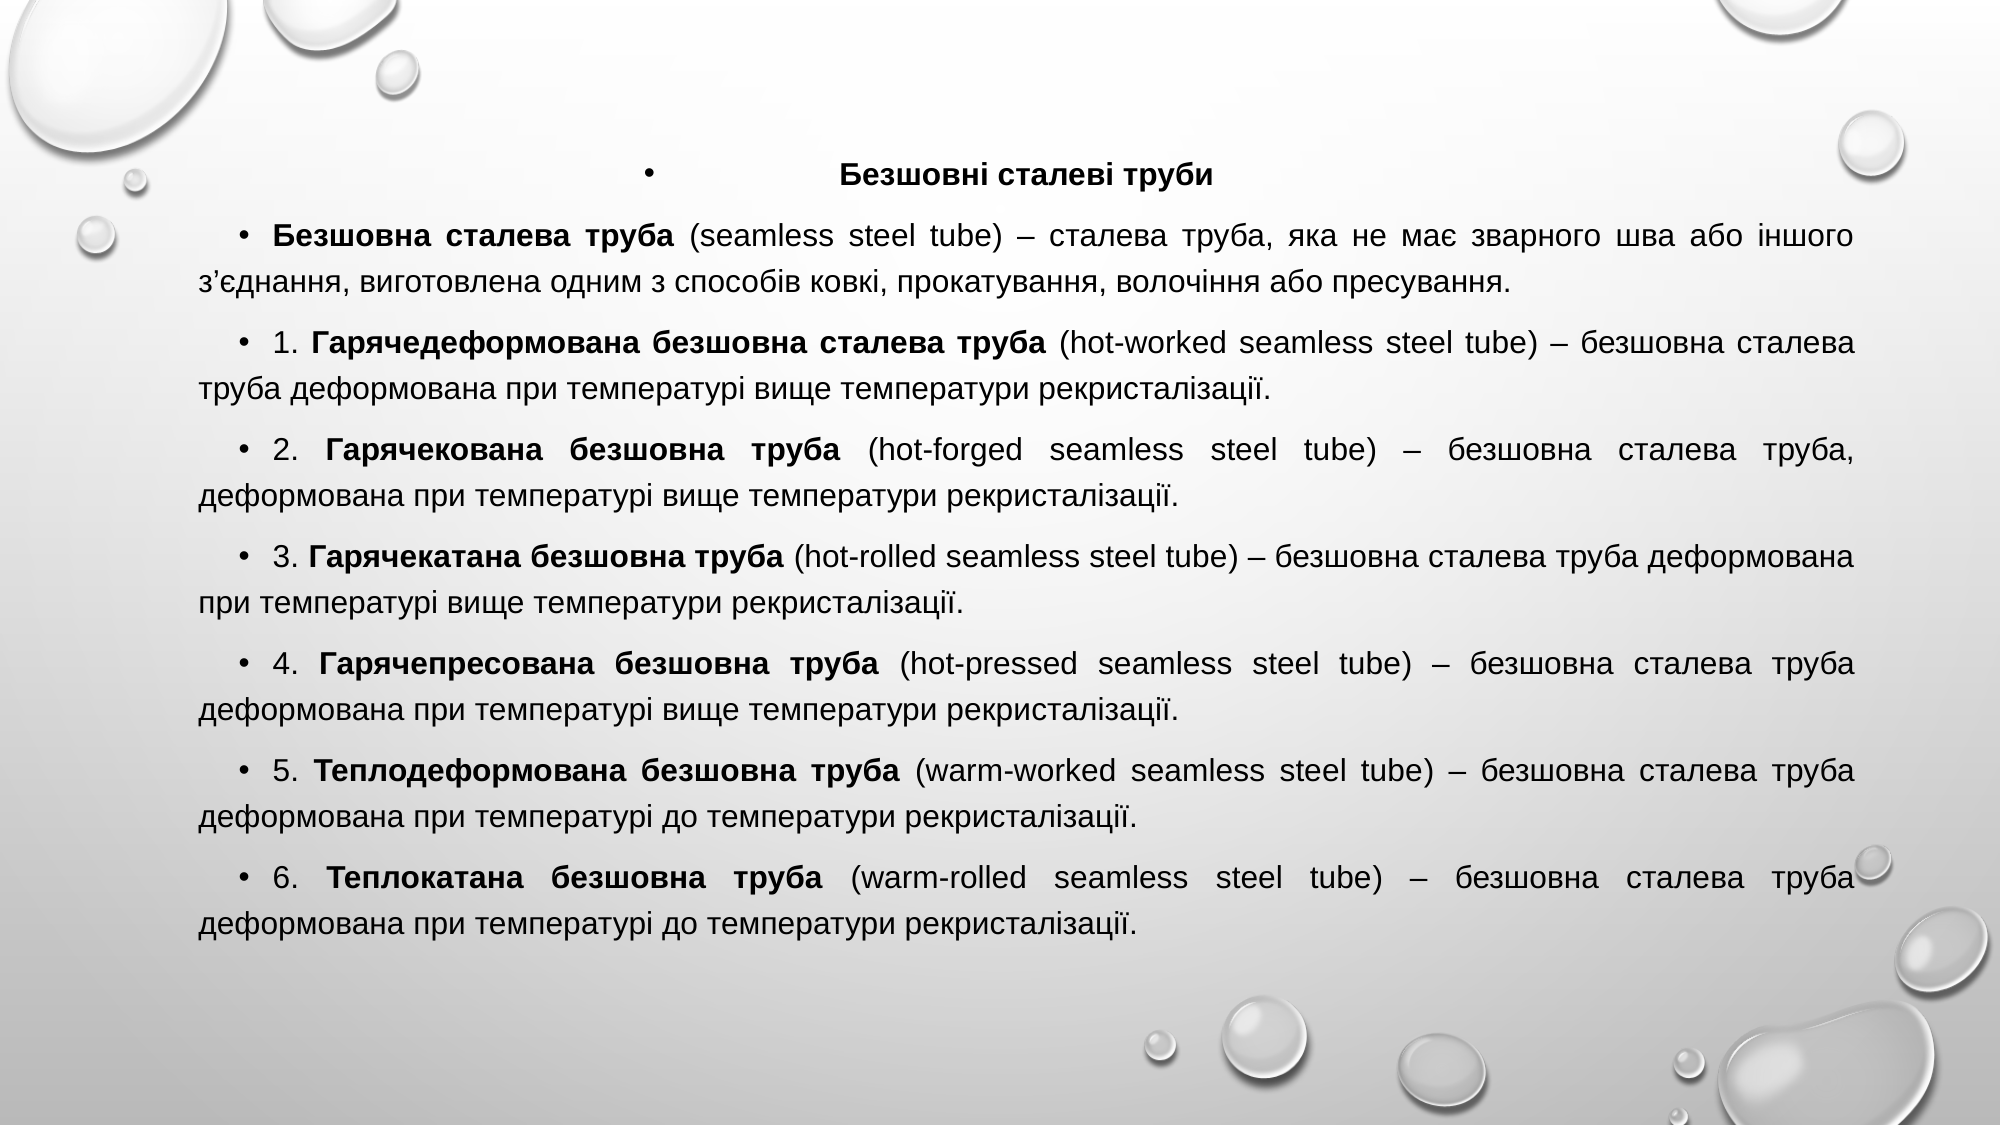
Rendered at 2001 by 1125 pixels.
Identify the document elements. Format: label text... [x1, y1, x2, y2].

picture [0, 0, 2000, 1125]
list Безшовні сталеві труби Безшовна сталева труба (seamless steel tube) – сталева труба, яка не має зварного шва або іншого з’єднання, виготовлена одним з способів ковкі, прокатування, волочіння або пресування. 1. Гарячедеформована безшовна сталева труба (hot-worked seamless steel tube) – безшовна сталева труба деформована при температурі вище температури рекристалізації. 2. Гарячекована безшовна труба (hot-forged seamless steel tube) – безшовна сталева труба, деформована при температурі вище температури рекристалізації. 3. Гарячекатана безшовна труба (hot-rolled seamless steel tube) – безшовна сталева труба деформована при температурі вище температури рекристалізації. 4. Гарячепресована безшовна труба (hot-pressed seamless steel tube) – безшовна сталева труба деформована при температурі вище температури рекристалізації. 5. Теплодеформована безшовна труба (warm-worked seamless steel tube) – безшовна сталева труба деформована при температурі до температури рекристалізації. 6. Теплокатана безшовна труба (warm-rolled seamless steel tube) – безшовна сталева труба деформована при температурі до температури рекристалізації. [149, 138, 1871, 950]
